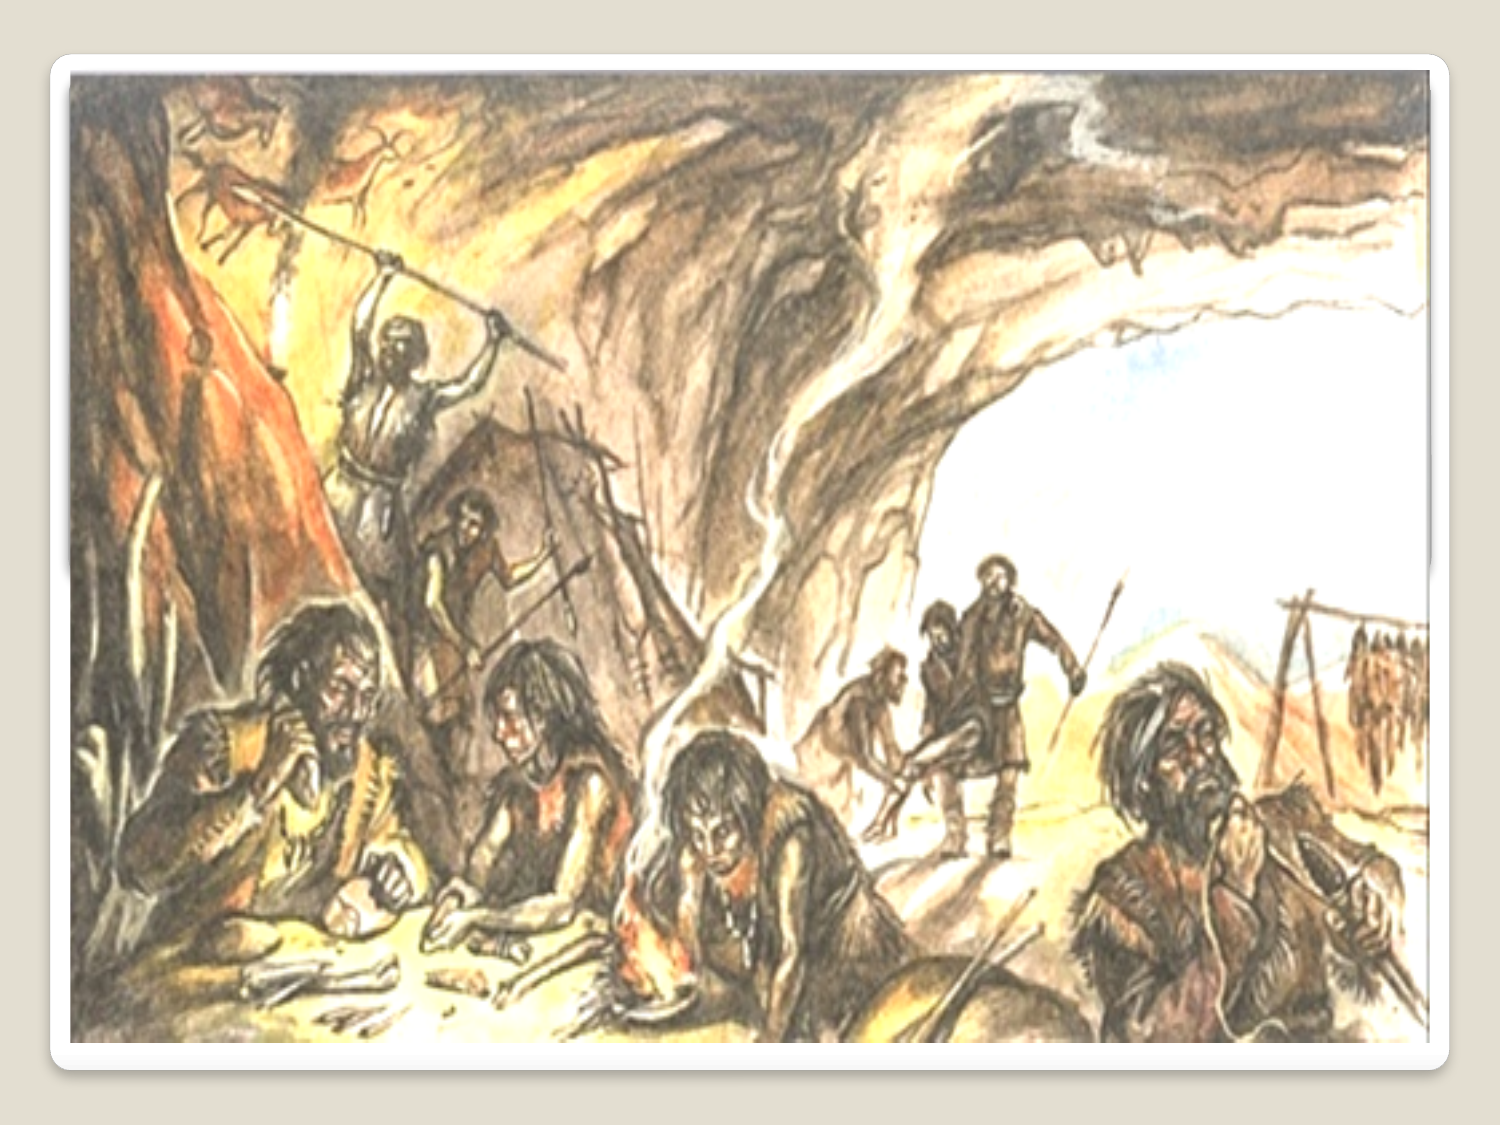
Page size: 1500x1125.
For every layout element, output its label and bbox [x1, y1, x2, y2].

picture [70, 70, 1430, 1044]
